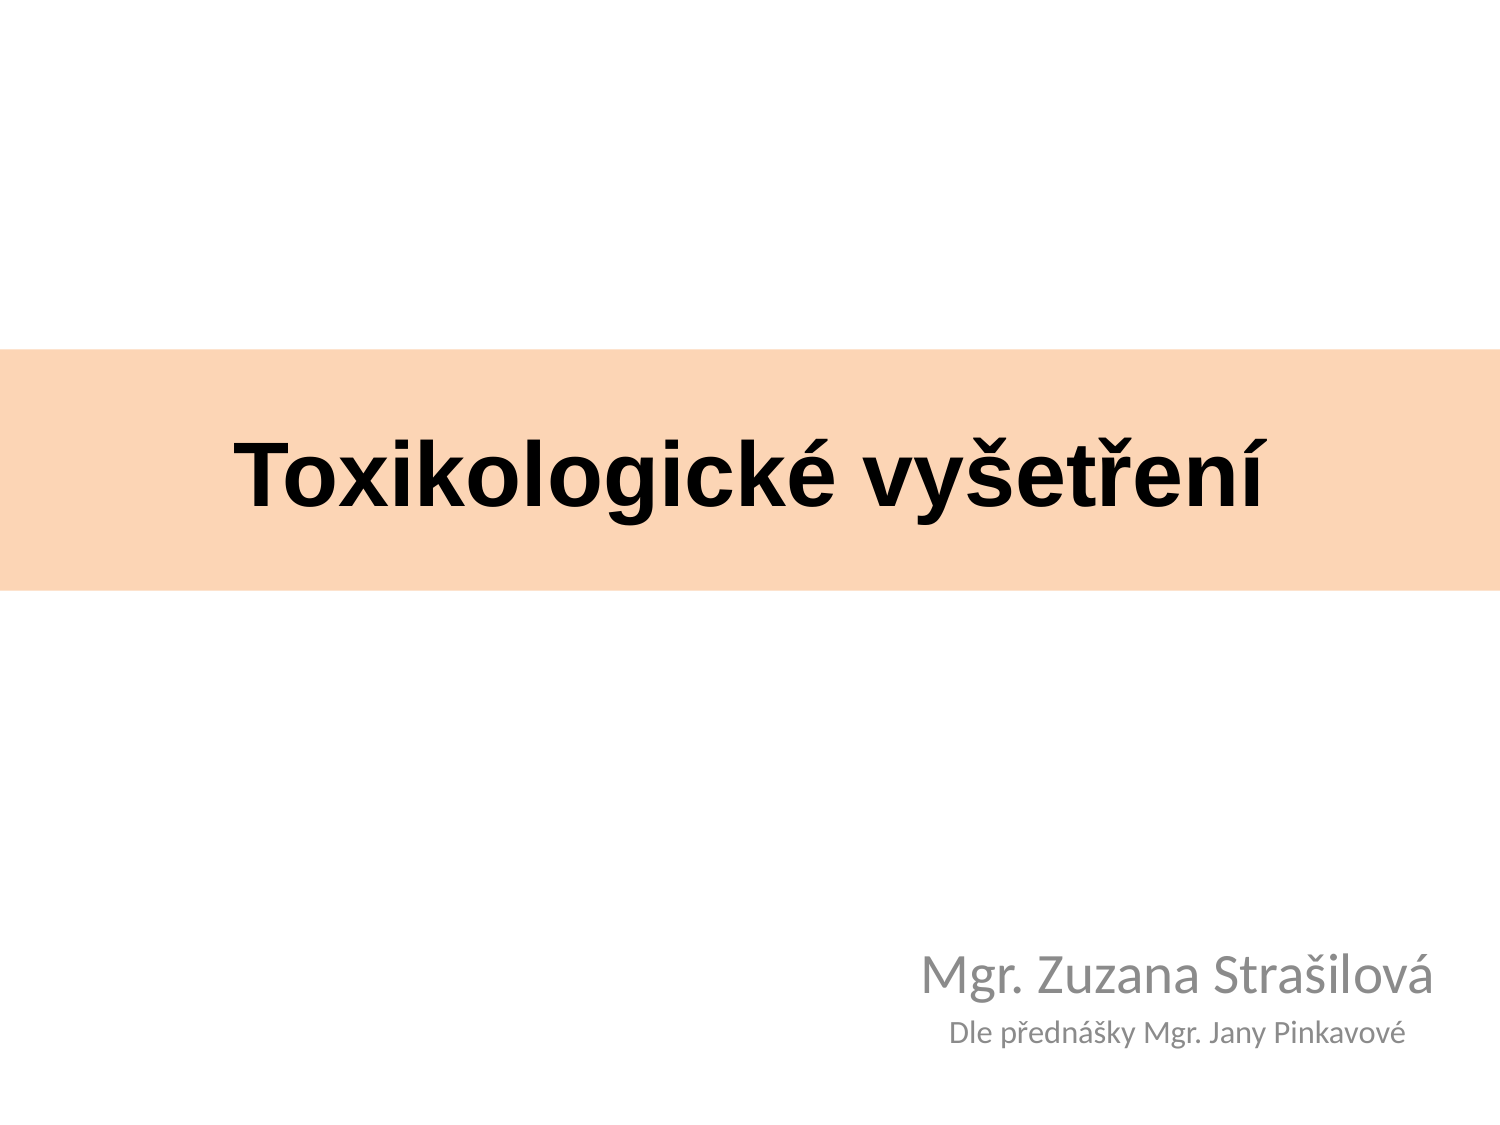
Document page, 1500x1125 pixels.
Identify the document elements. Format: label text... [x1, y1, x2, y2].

subtitle Mgr. Zuzana Strašilová Dle přednášky Mgr. Jany Pinkavové [903, 928, 1453, 1067]
title Toxikologické vyšetření [0, 349, 1500, 591]
